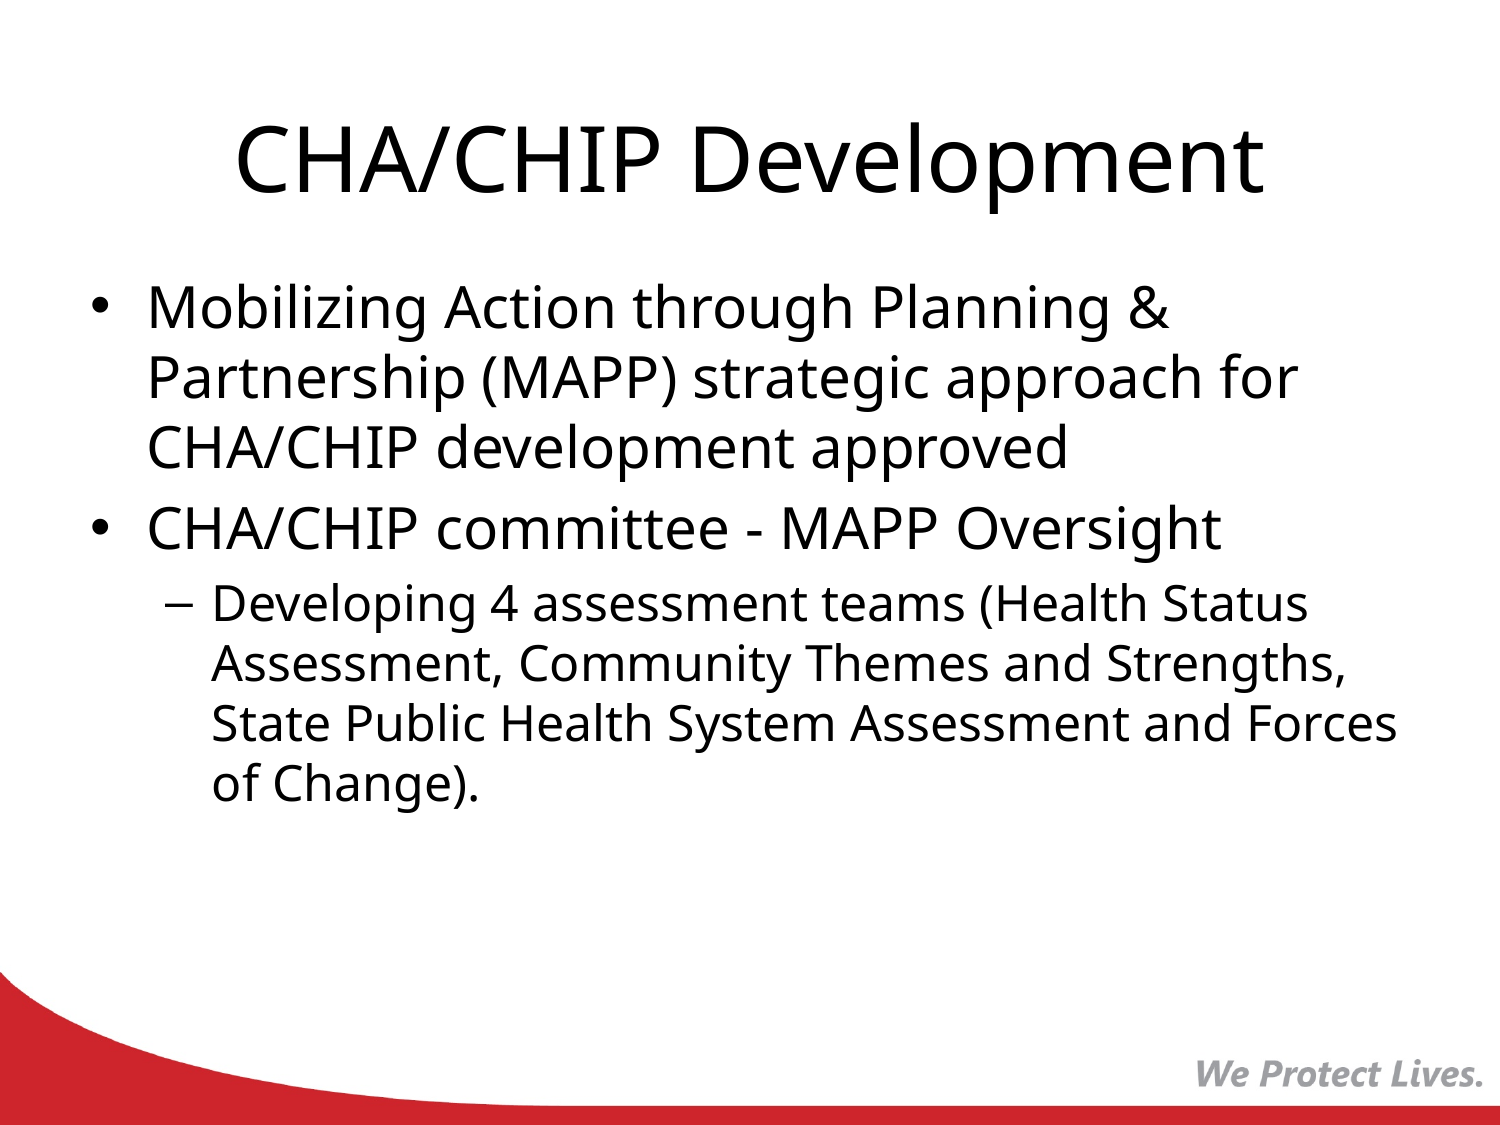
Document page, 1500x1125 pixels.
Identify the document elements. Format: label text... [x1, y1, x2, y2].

list Mobilizing Action through Planning & Partnership (MAPP) strategic approach for CHA/CHIP development approved CHA/CHIP committee - MAPP Oversight Developing 4 assessment teams (Health Status Assessment, Community Themes and Strengths, State Public Health System Assessment and Forces of Change). [75, 262, 1425, 1005]
title CHA/CHIP Development [24, 75, 1475, 238]
picture [0, 0, 1500, 1125]
